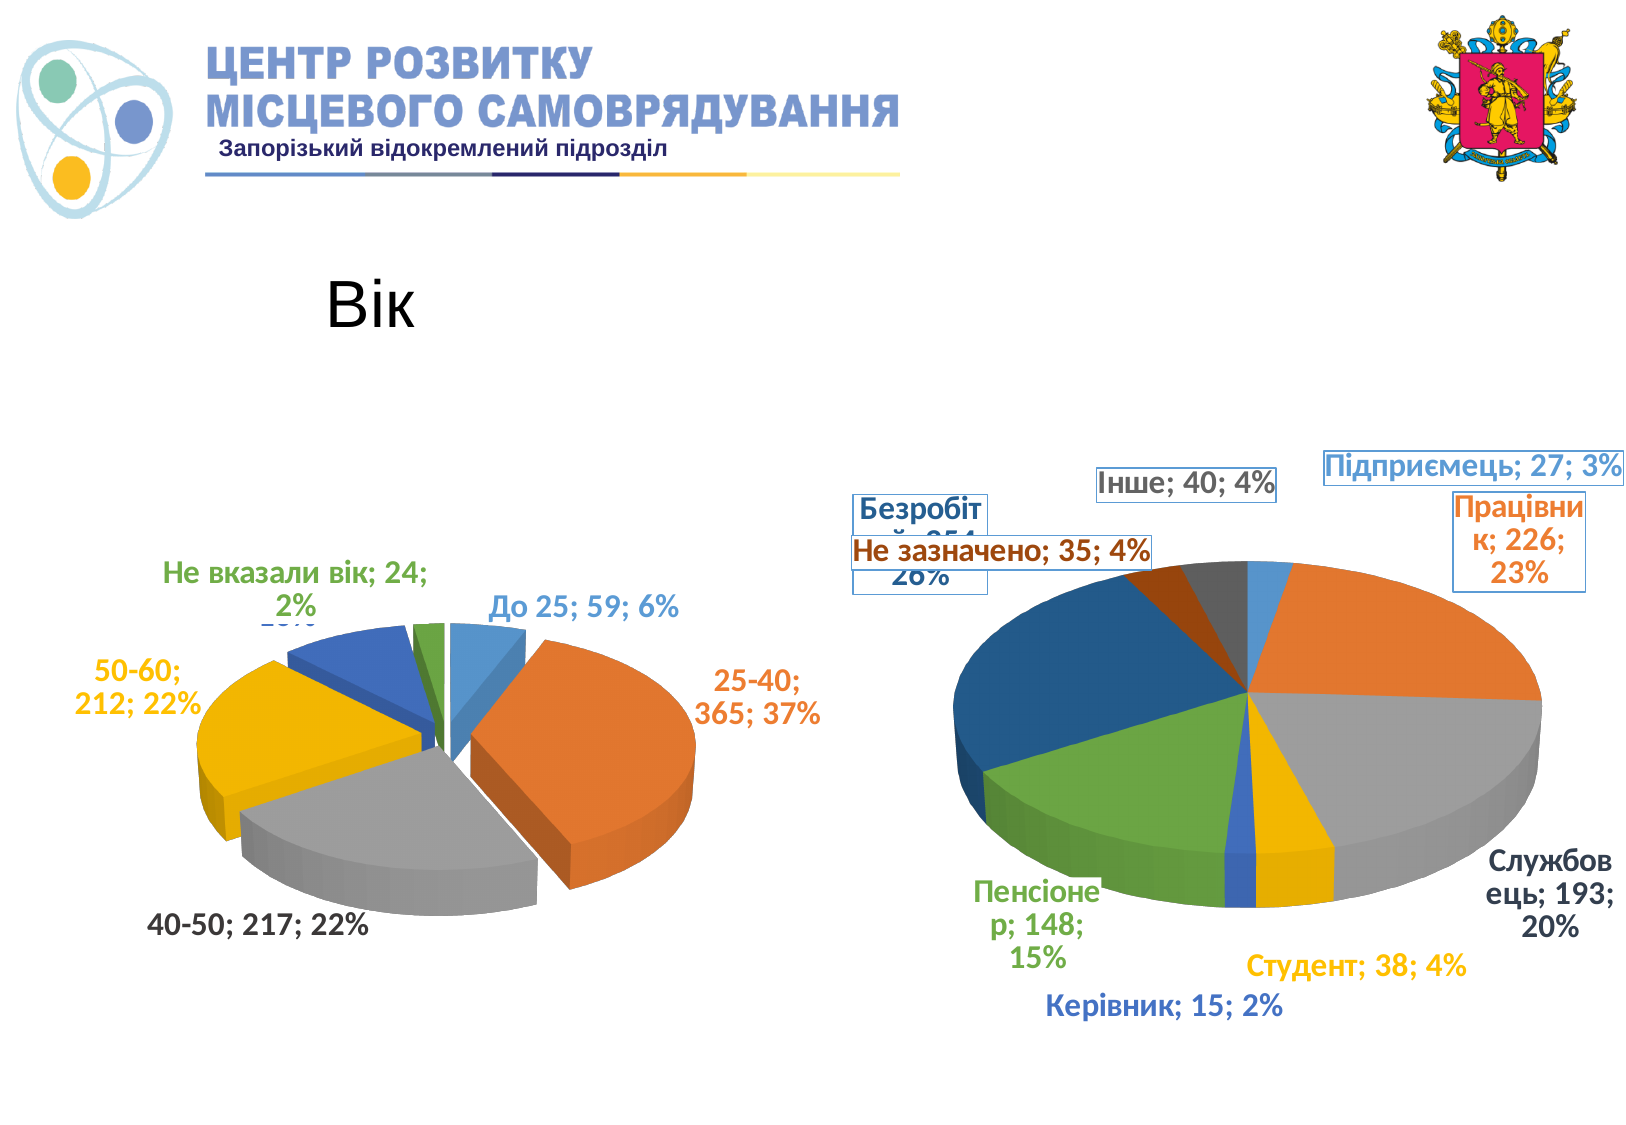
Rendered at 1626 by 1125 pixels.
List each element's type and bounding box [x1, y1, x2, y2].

chart [16, 113, 1625, 1125]
picture [1426, 14, 1577, 182]
picture [16, 40, 900, 218]
